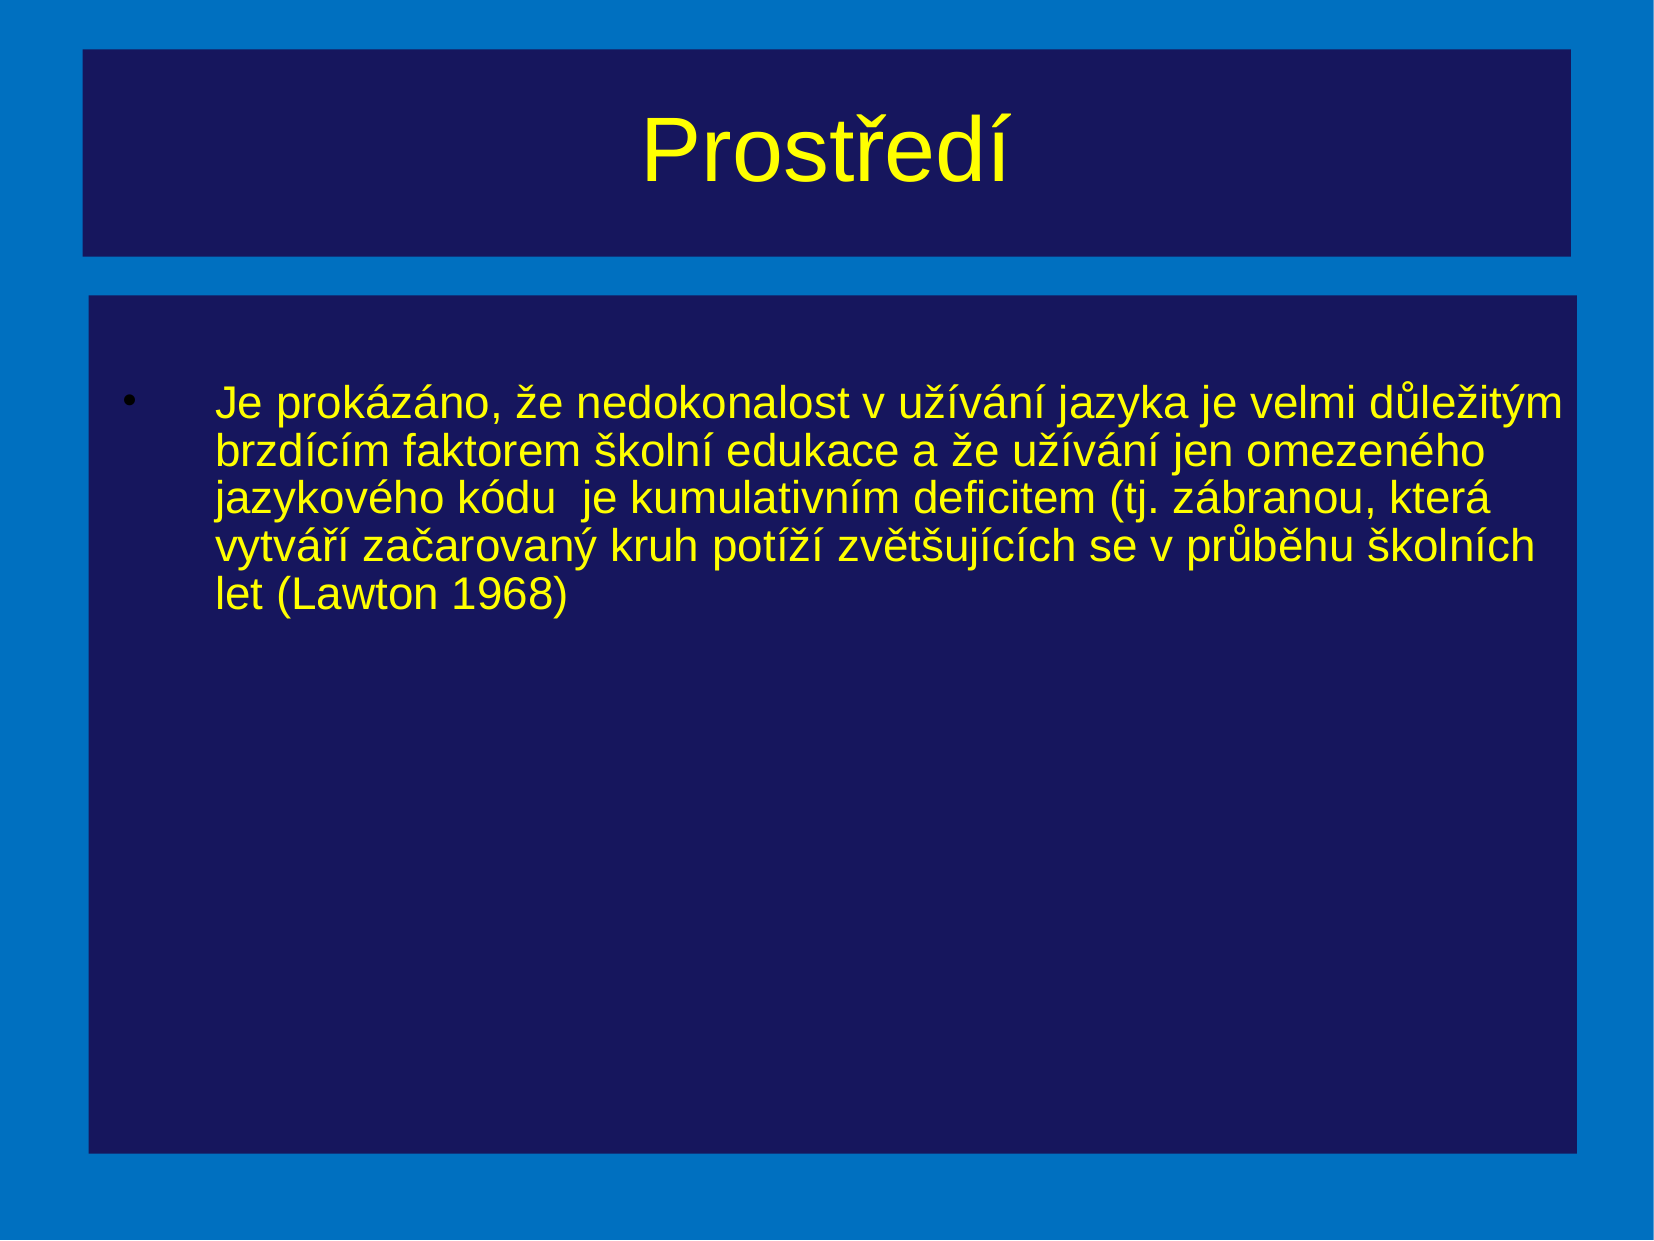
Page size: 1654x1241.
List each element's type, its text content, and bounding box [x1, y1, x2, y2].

list Je prokázáno, že nedokonalost v užívání jazyka je velmi důležitým brzdícím faktorem školní edukace a že užívání jen omezeného jazykového kódu je kumulativním deficitem (tj. zábranou, která vytváří začarovaný kruh potíží zvětšujících se v průběhu školních let (Lawton 1968) [88, 295, 1577, 1154]
title Prostředí [82, 49, 1571, 257]
